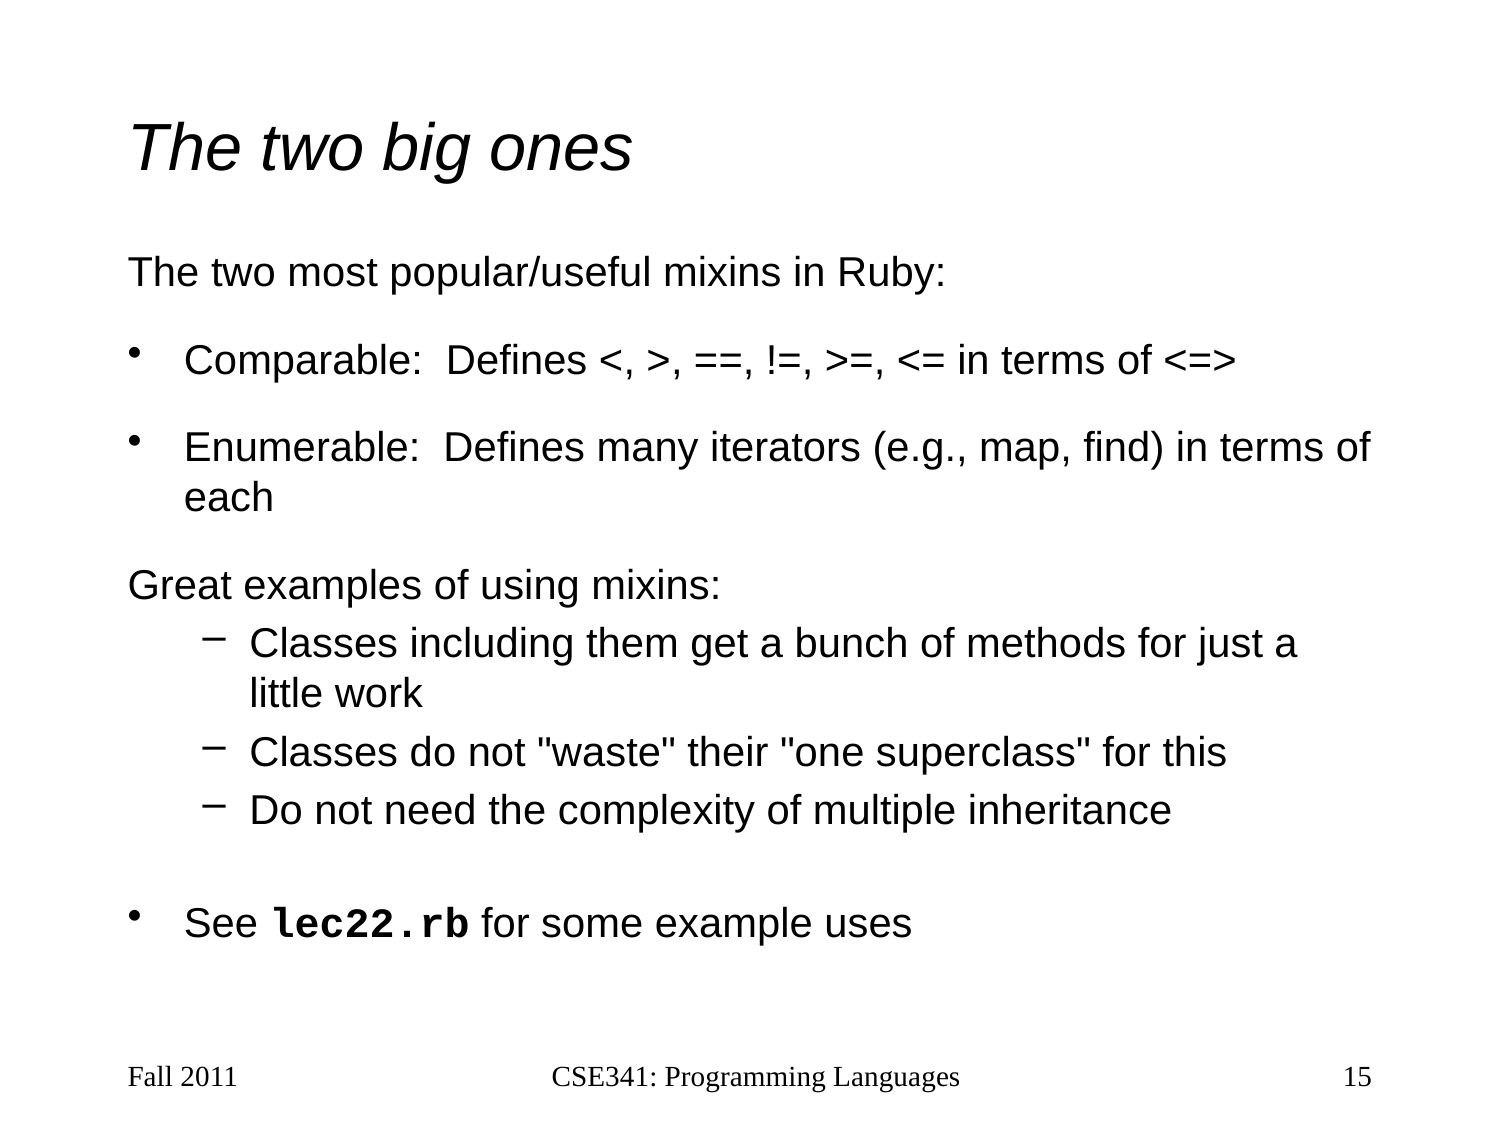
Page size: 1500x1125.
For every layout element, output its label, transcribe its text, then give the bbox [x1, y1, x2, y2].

slide_number 15 [1074, 1049, 1388, 1125]
title The two big ones [112, 49, 1388, 237]
slide_number Fall 2011 [112, 1049, 426, 1125]
list The two most popular/useful mixins in Ruby: Comparable: Defines <, >, ==, !=, >=, <= in terms of <=> Enumerable: Defines many iterators (e.g., map, find) in terms of each Great examples of using mixins: Classes including them get a bunch of methods for just a little work Classes do not "waste" their "one superclass" for this Do not need the complexity of multiple inheritance See lec22.rb for some example uses [112, 237, 1388, 1013]
footer CSE341: Programming Languages [474, 1049, 1038, 1125]
